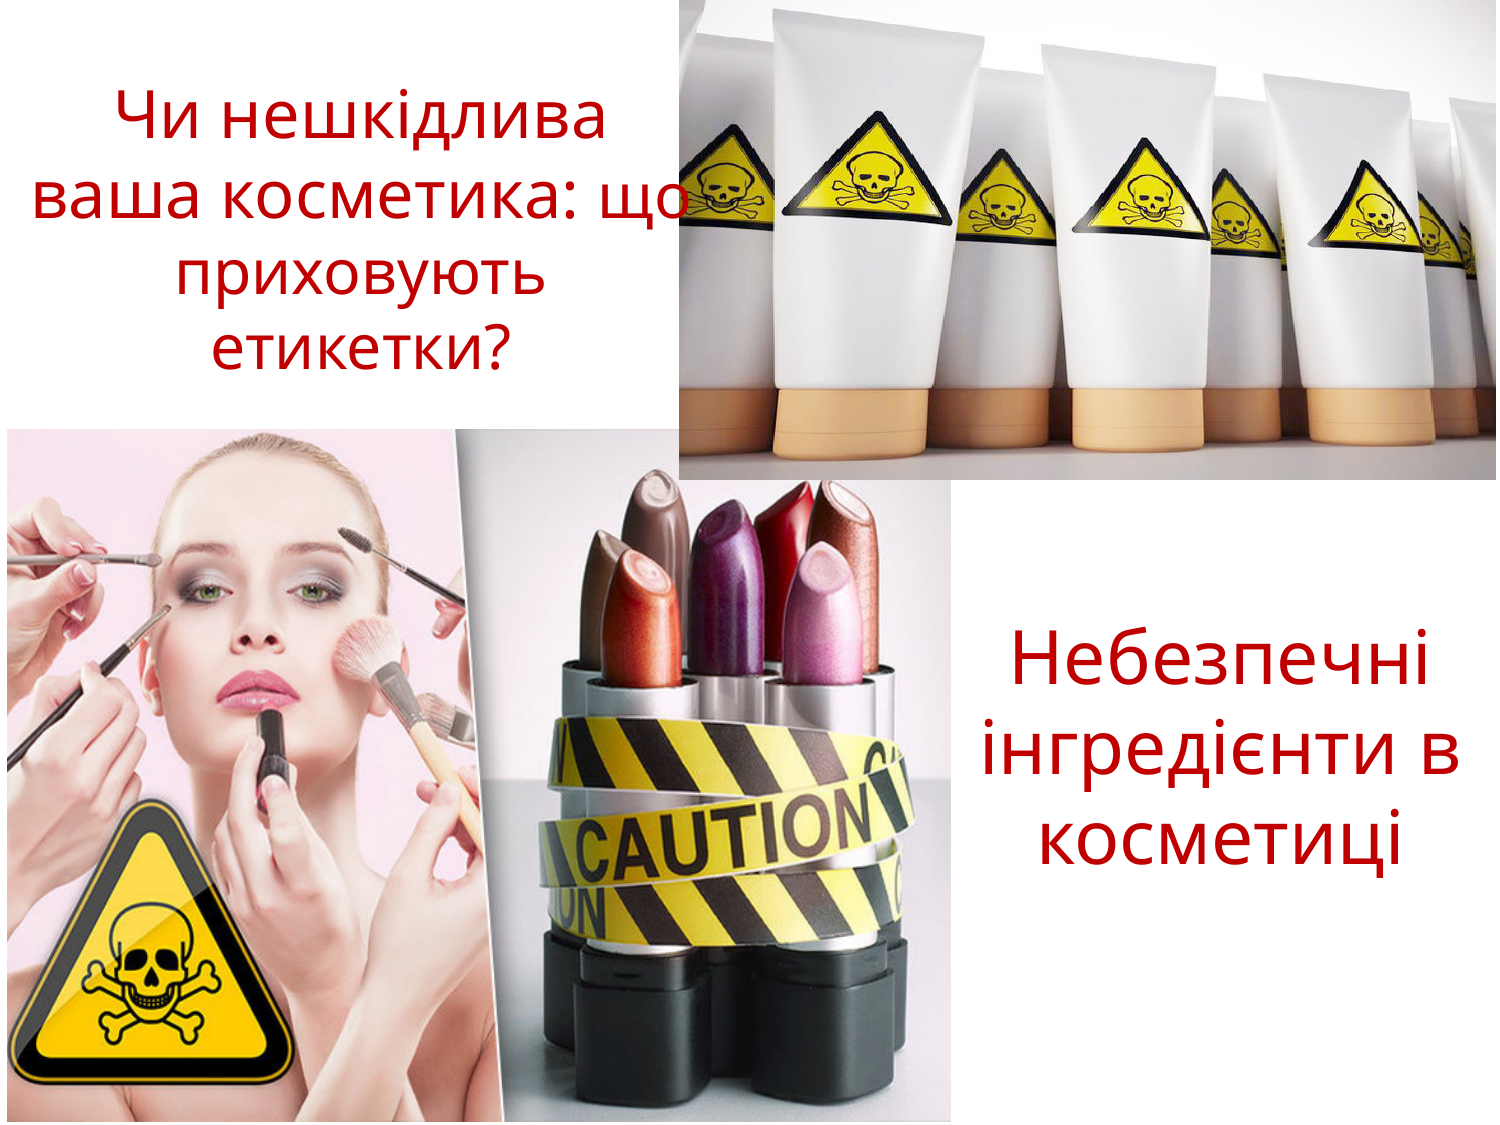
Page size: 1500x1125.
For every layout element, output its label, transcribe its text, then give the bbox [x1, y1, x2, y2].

text_box Чи нешкідлива ваша косметика: що приховують етикетки? [7, 64, 673, 390]
text_box Небезпечні інгредієнти в косметиці [956, 602, 1493, 888]
picture [7, 0, 1497, 1123]
